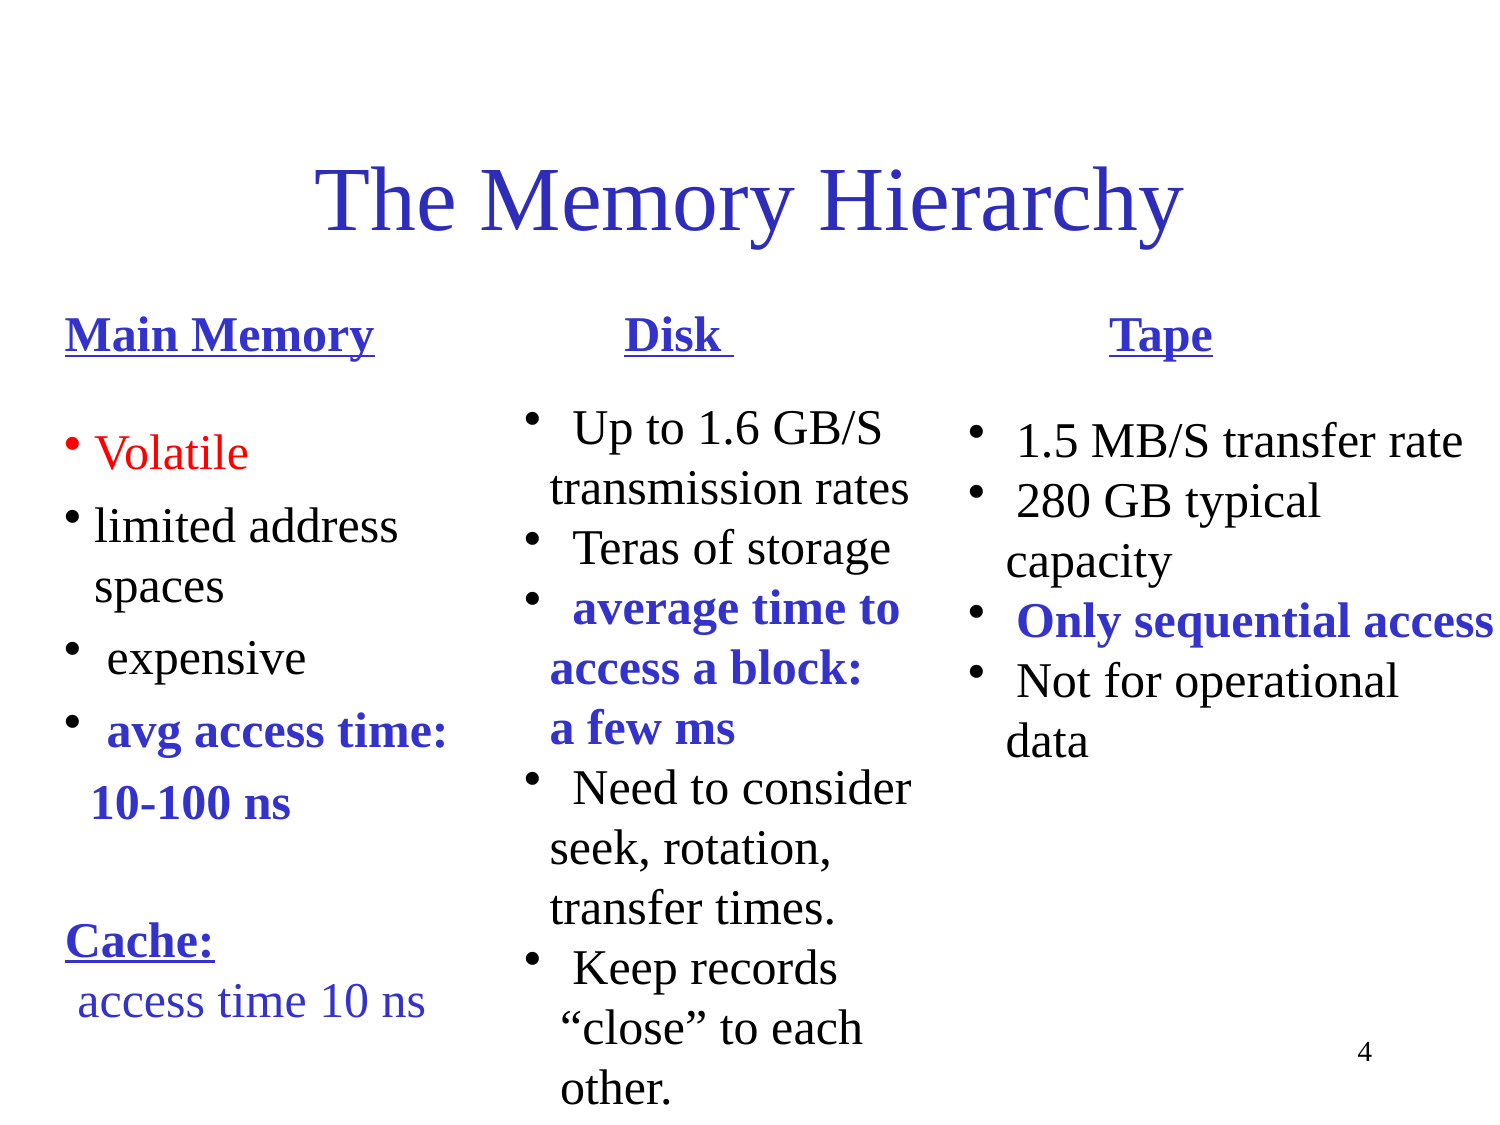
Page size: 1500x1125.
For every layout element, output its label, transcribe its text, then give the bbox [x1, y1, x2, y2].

title The Memory Hierarchy [112, 99, 1388, 288]
text_box Volatile limited address spaces expensive avg access time: 10-100 ns [50, 412, 509, 928]
slide_number 4 [1074, 1024, 1388, 1101]
text_box Main Memory Disk Tape [49, 294, 1228, 369]
text_box Up to 1.6 GB/S transmission rates Teras of storage average time to access a block: a few ms Need to consider seek, rotation, transfer times. Keep records “close” to each other. [509, 387, 963, 1123]
text_box Cache: access time 10 ns [50, 899, 502, 1035]
text_box 1.5 MB/S transfer rate 280 GB typical capacity Only sequential access Not for operational data [953, 399, 1500, 775]
